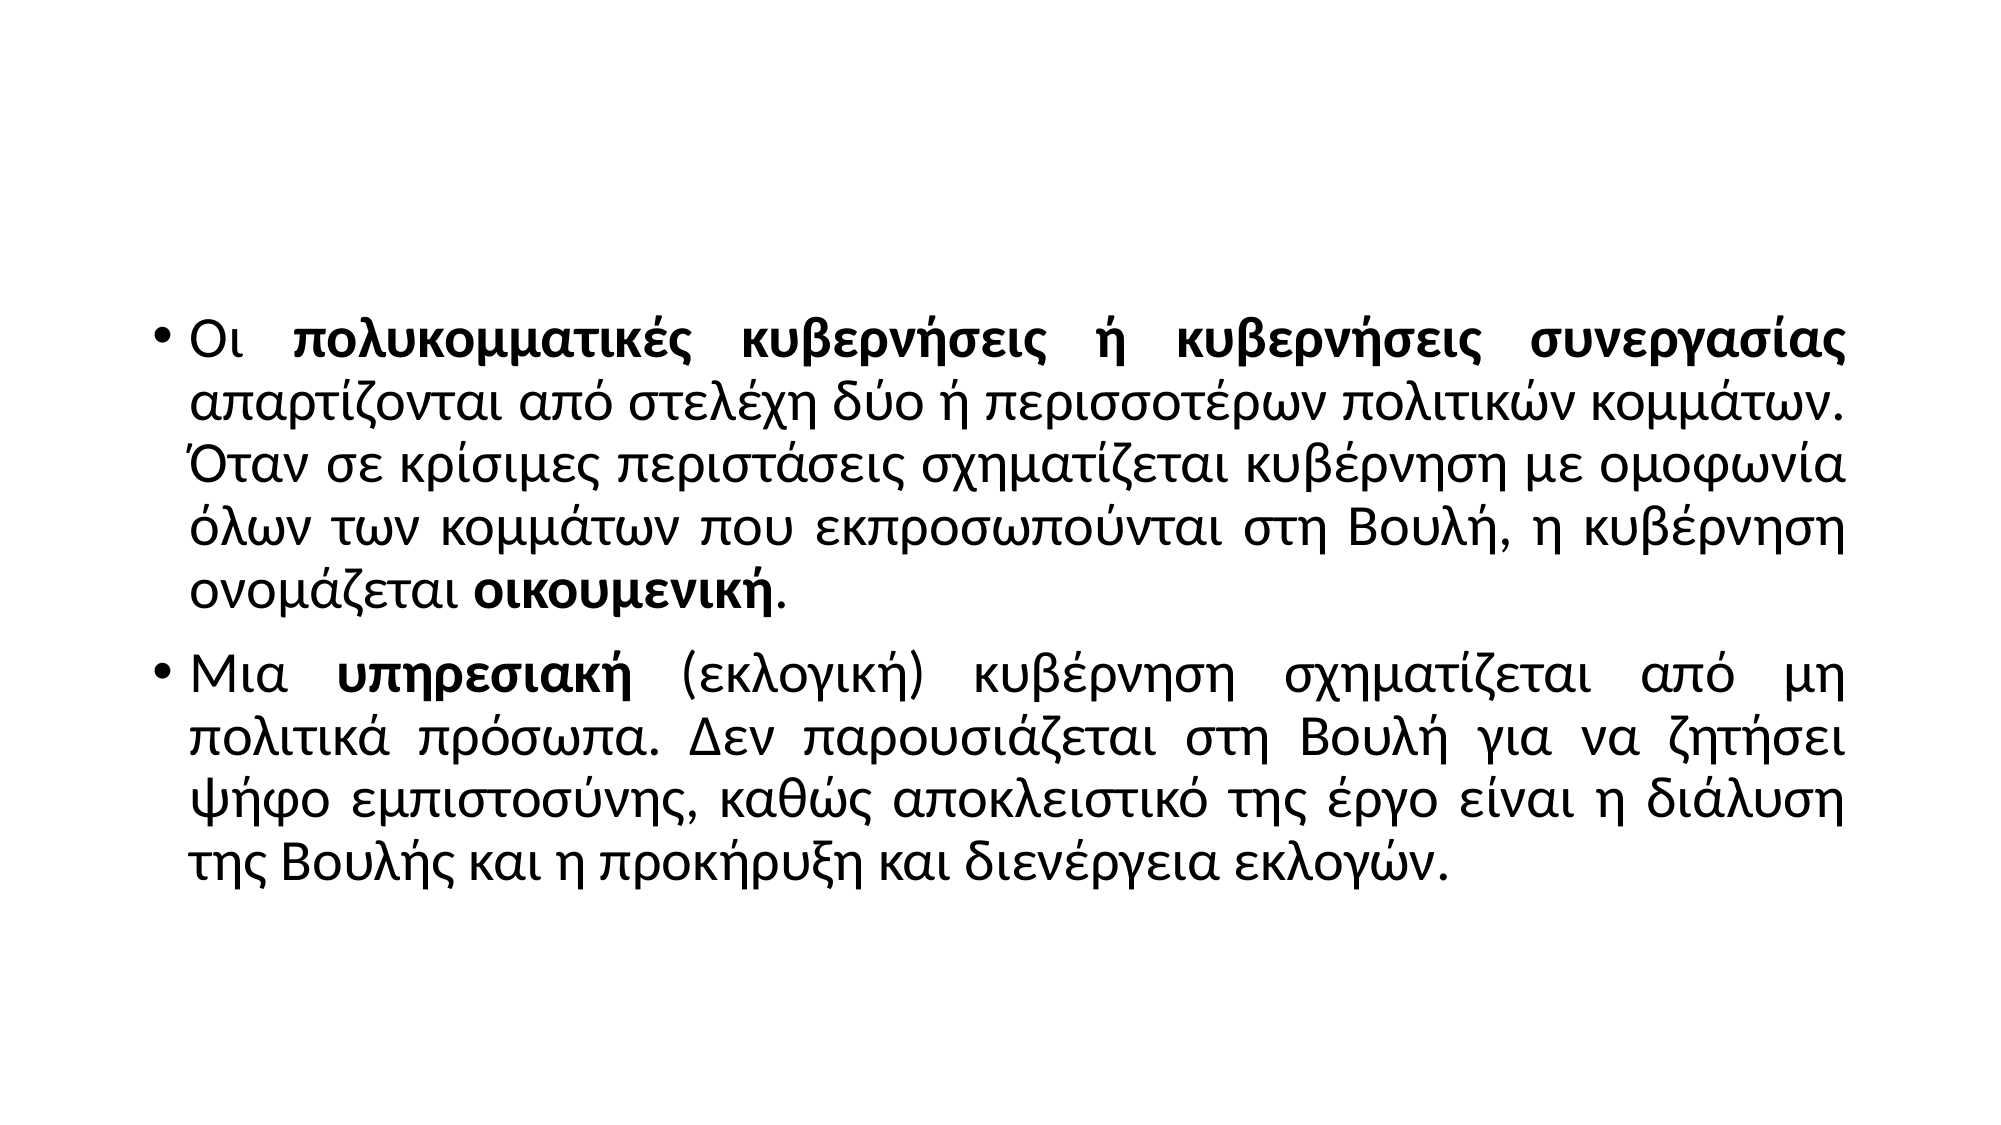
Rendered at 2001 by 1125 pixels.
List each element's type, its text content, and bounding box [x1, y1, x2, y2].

list Οι πολυκομματικές κυβερνήσεις ή κυβερνήσεις συνεργασίας απαρτίζονται από στελέχη δύο ή περισσοτέρων πολιτικών κομμάτων. Όταν σε κρίσιμες περιστάσεις σχηματίζεται κυβέρνηση με ομοφωνία όλων των κομμάτων που εκπροσωπούνται στη Βουλή, η κυβέρνηση ονομάζεται οικουμενική. Μια υπηρεσιακή (εκλογική) κυβέρνηση σχηματίζεται από μη πολιτικά πρόσωπα. Δεν παρουσιάζεται στη Βουλή για να ζητήσει ψήφο εμπιστοσύνης, καθώς αποκλειστικό της έργο είναι η διάλυση της Βουλής και η προκήρυξη και διενέργεια εκλογών. [137, 299, 1863, 1014]
